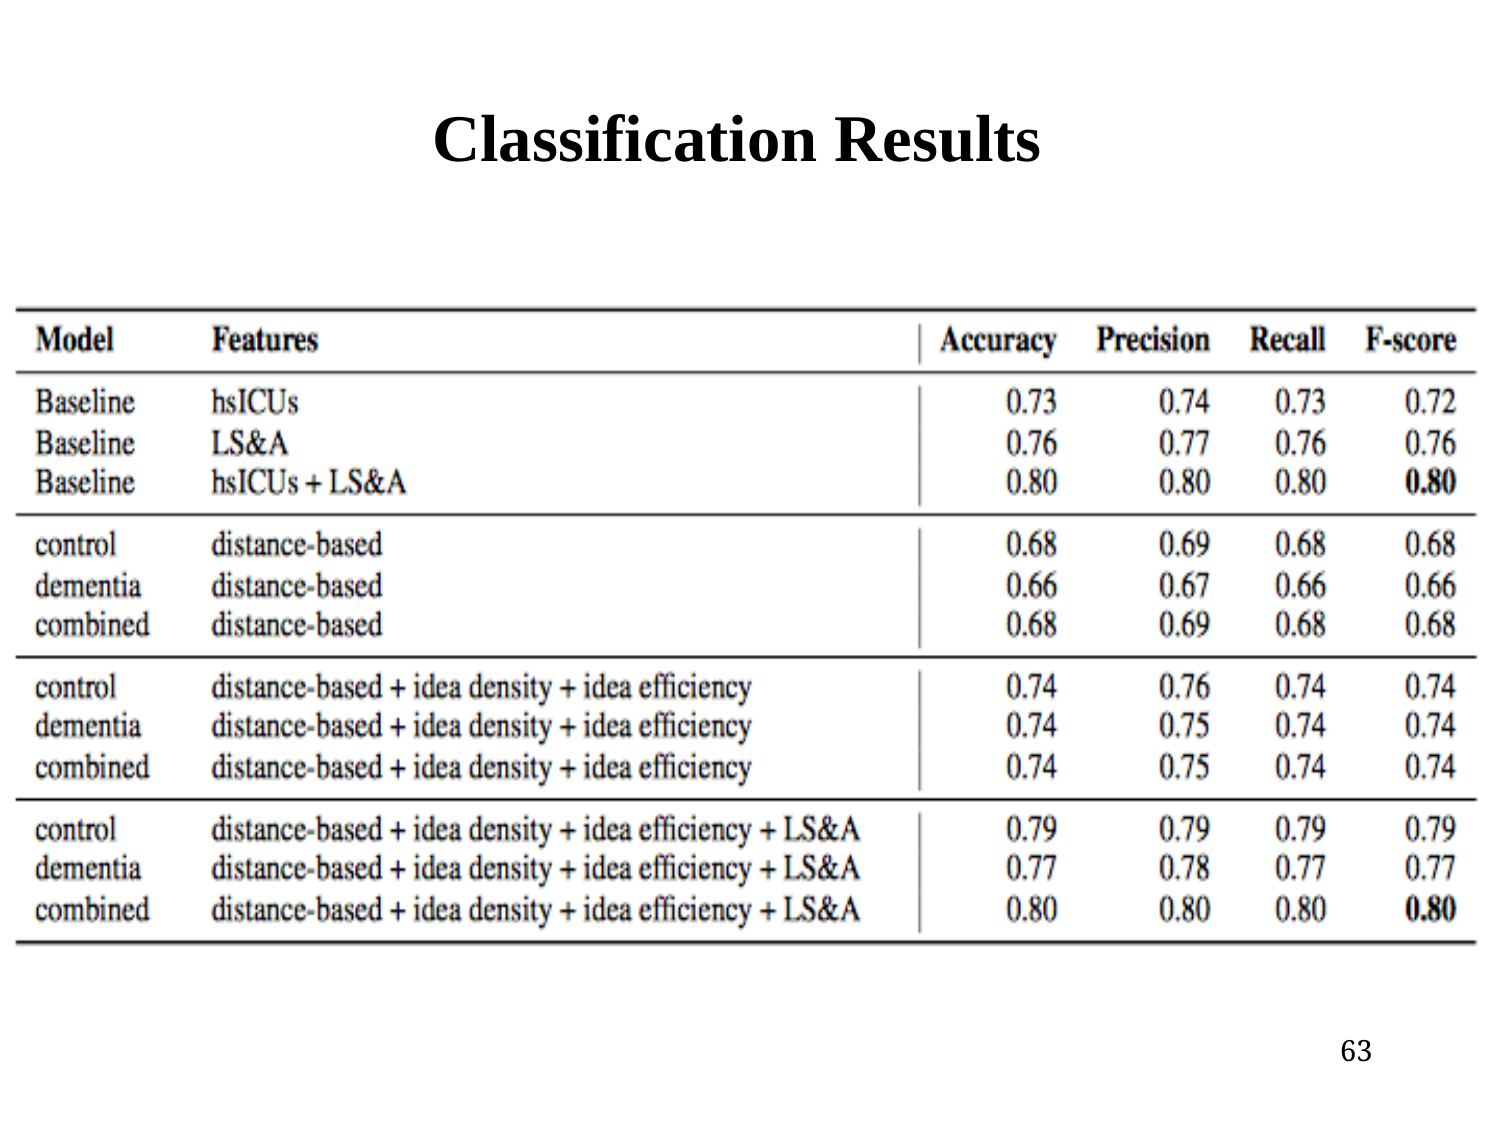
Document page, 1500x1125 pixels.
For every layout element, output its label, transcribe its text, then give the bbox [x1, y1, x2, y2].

slide_number 63 [1074, 1024, 1388, 1101]
title Classification Results [99, 58, 1375, 211]
picture [10, 293, 1488, 957]
